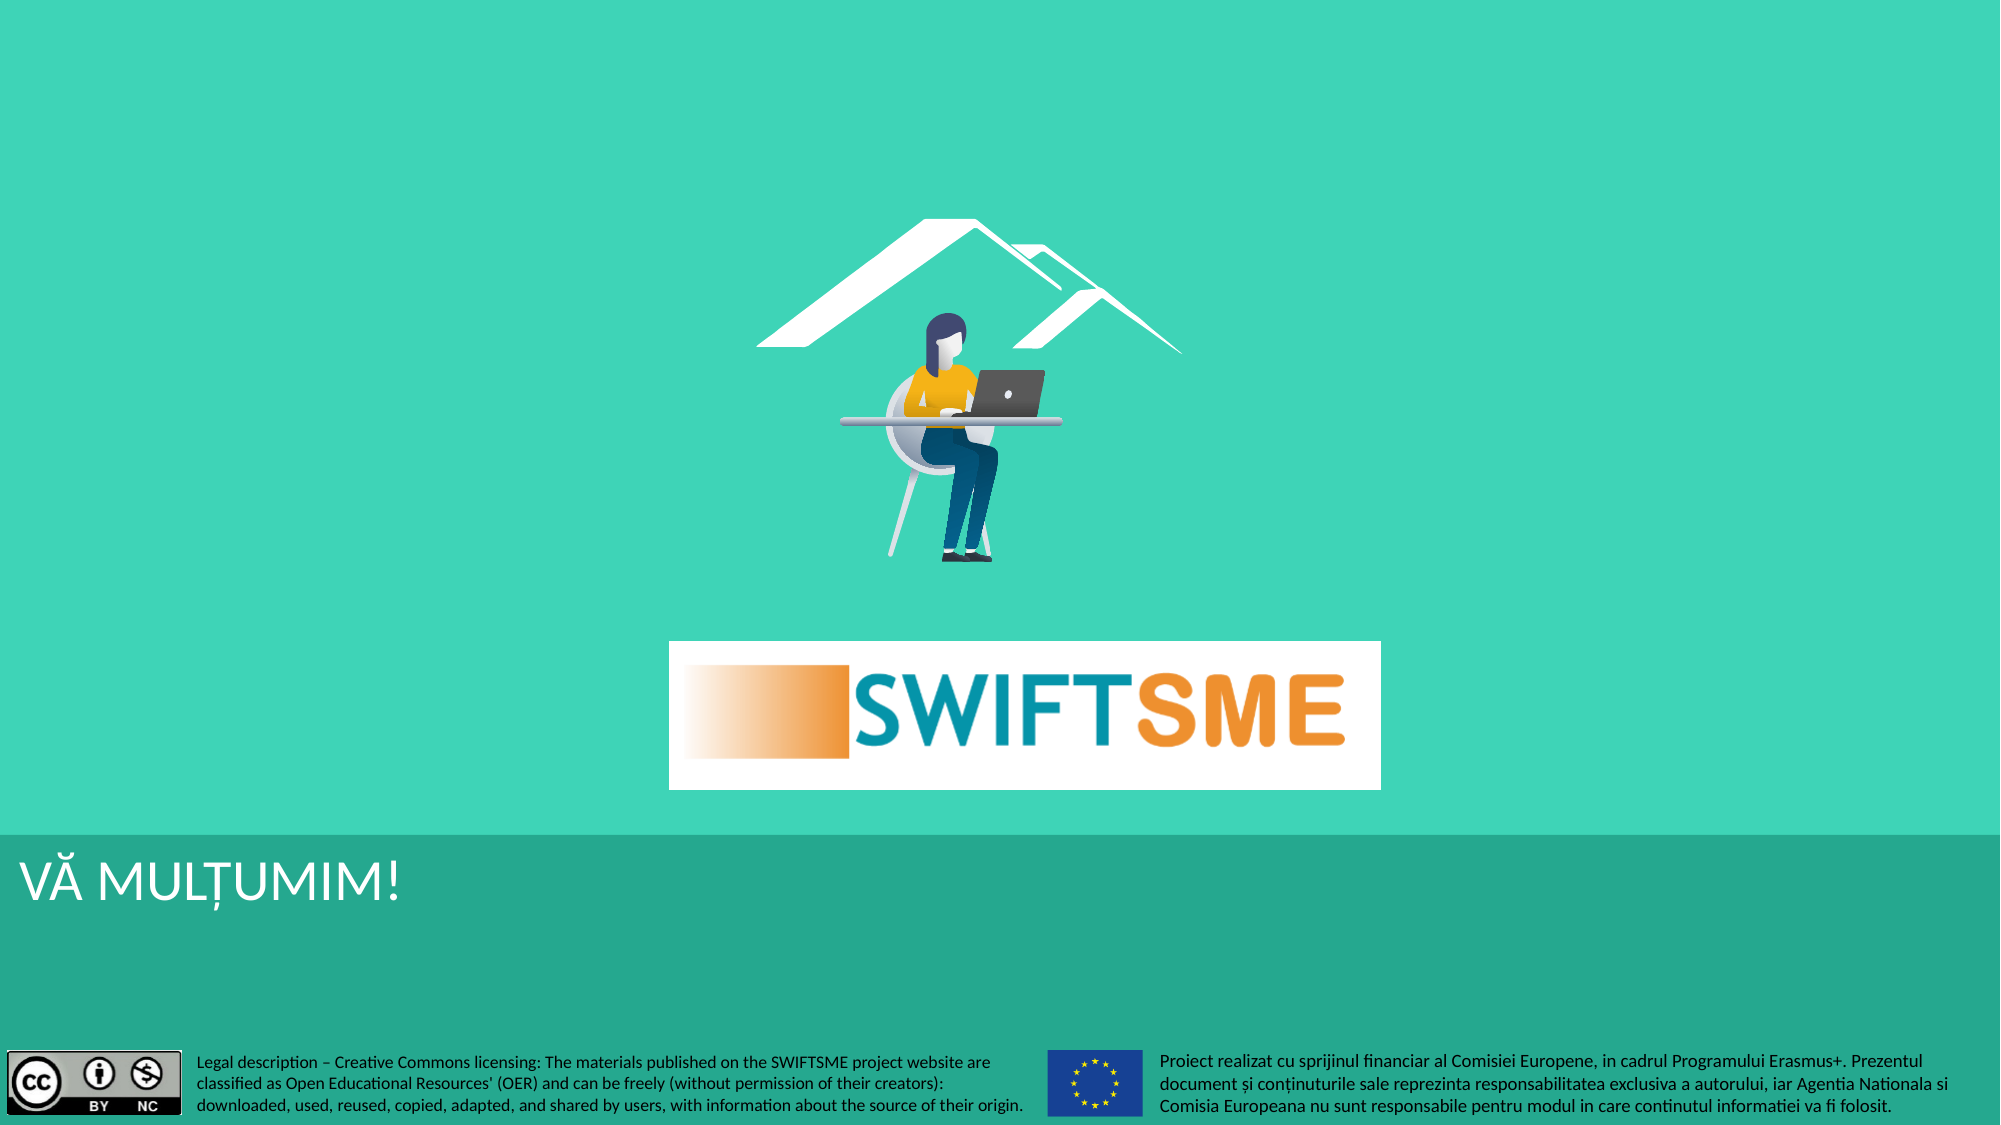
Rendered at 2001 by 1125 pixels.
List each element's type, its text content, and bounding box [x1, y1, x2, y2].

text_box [756, 218, 1183, 354]
picture [669, 641, 1381, 790]
picture [6, 1050, 182, 1115]
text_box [678, 312, 1230, 588]
text_box VĂ MULȚUMIM! [4, 835, 2000, 990]
picture [1047, 1050, 1148, 1117]
text_box Legal description – Creative Commons licensing: The materials published on the SWIFTSME project website are classified as Open Educational Resources' (OER) and can be freely (without permission of their creators): downloaded, used, reused, copied, adapted, and shared by users, with information about the source of their origin. [181, 1043, 1048, 1123]
text_box Proiect realizat cu sprijinul financiar al Comisiei Europene, in cadrul Programului Erasmus+. Prezentul document și conținuturile sale reprezinta responsabilitatea exclusiva a autorului, iar Agentia Nationala si Comisia Europeana nu sunt responsabile pentru modul in care continutul informatiei va fi folosit. [1144, 1041, 2000, 1124]
